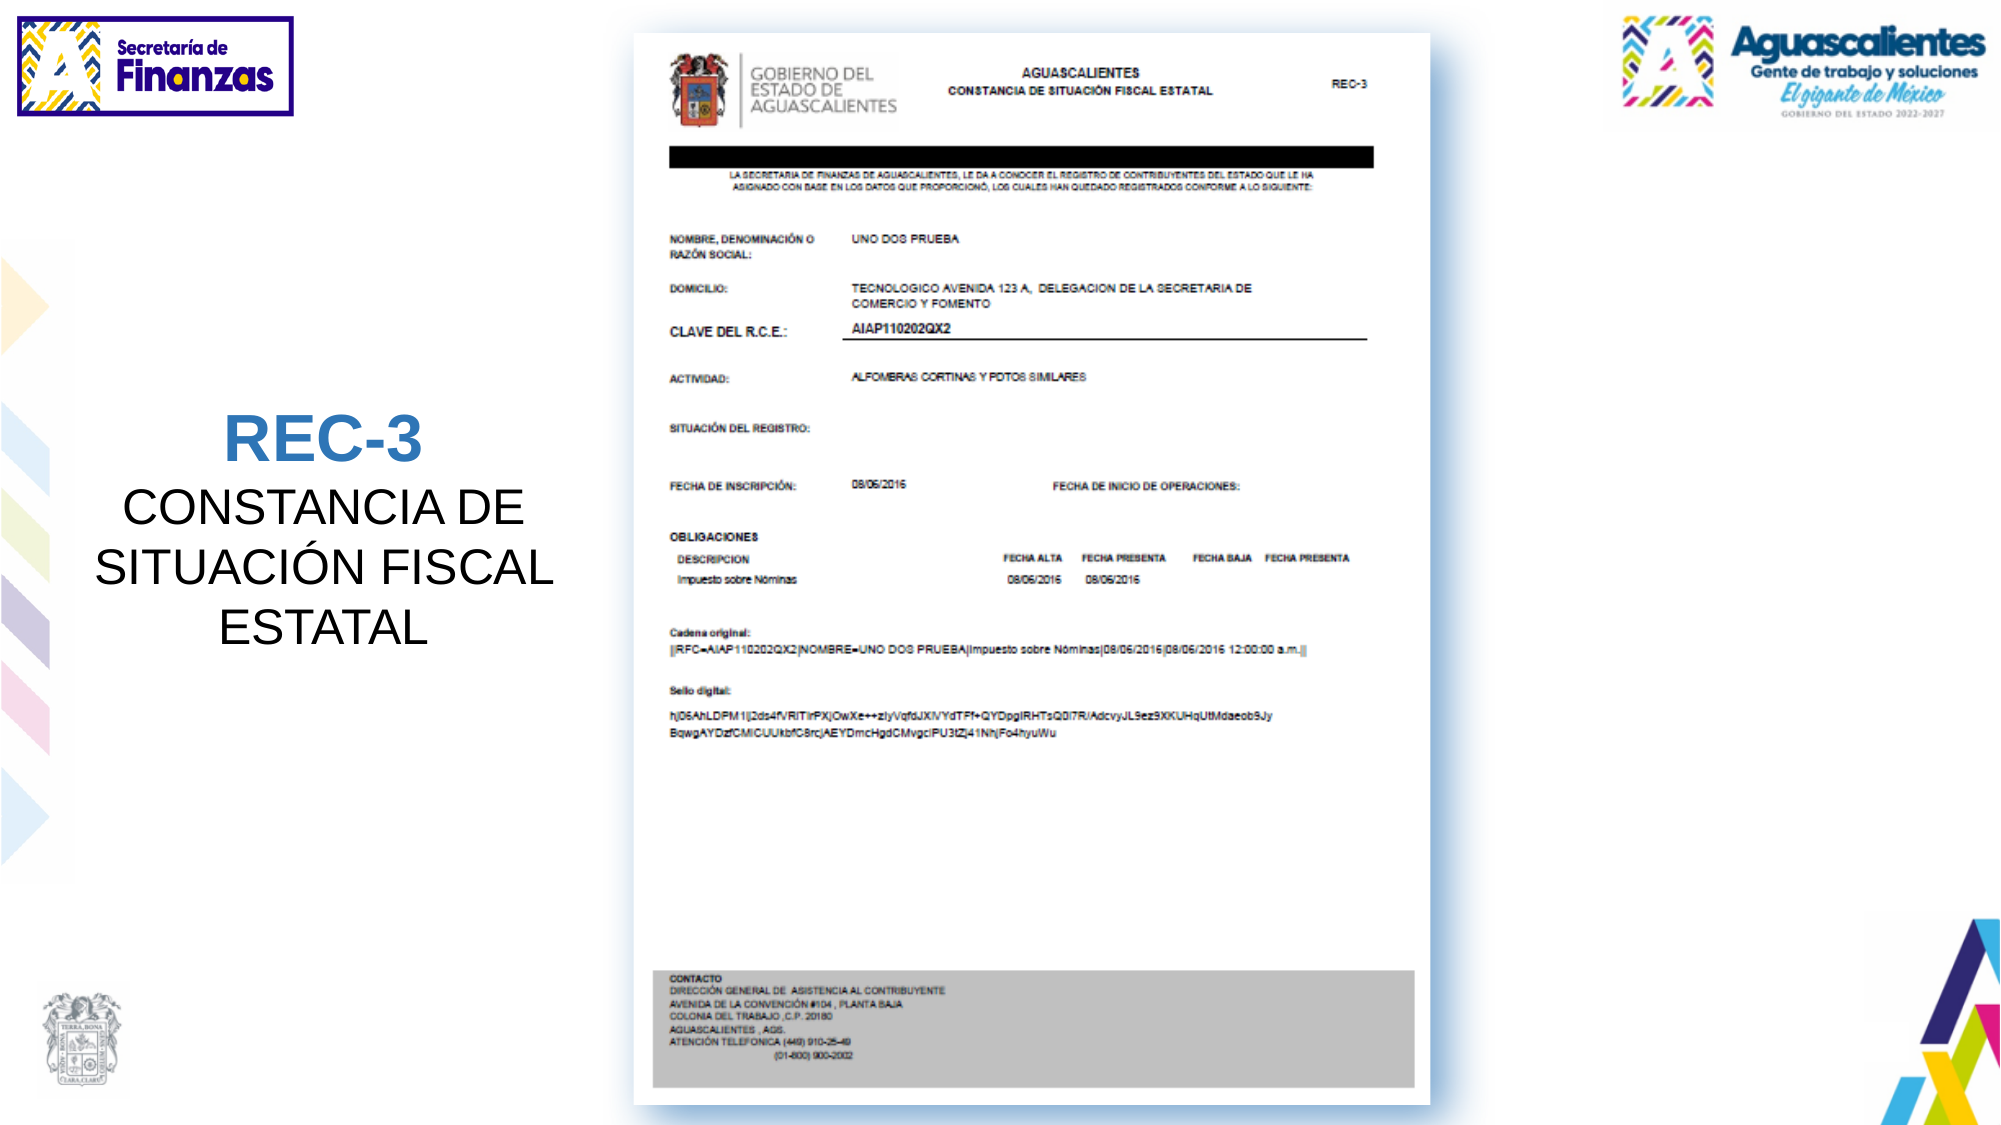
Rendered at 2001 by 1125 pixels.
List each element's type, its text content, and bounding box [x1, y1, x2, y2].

picture [1603, 0, 2000, 132]
picture [37, 981, 130, 1099]
picture [1, 239, 75, 884]
picture [1864, 911, 2000, 1125]
text_box REC-3 CONSTANCIA DE SITUACIÓN FISCAL ESTATAL [75, 387, 597, 663]
picture [633, 32, 1431, 1105]
picture [16, 10, 297, 121]
